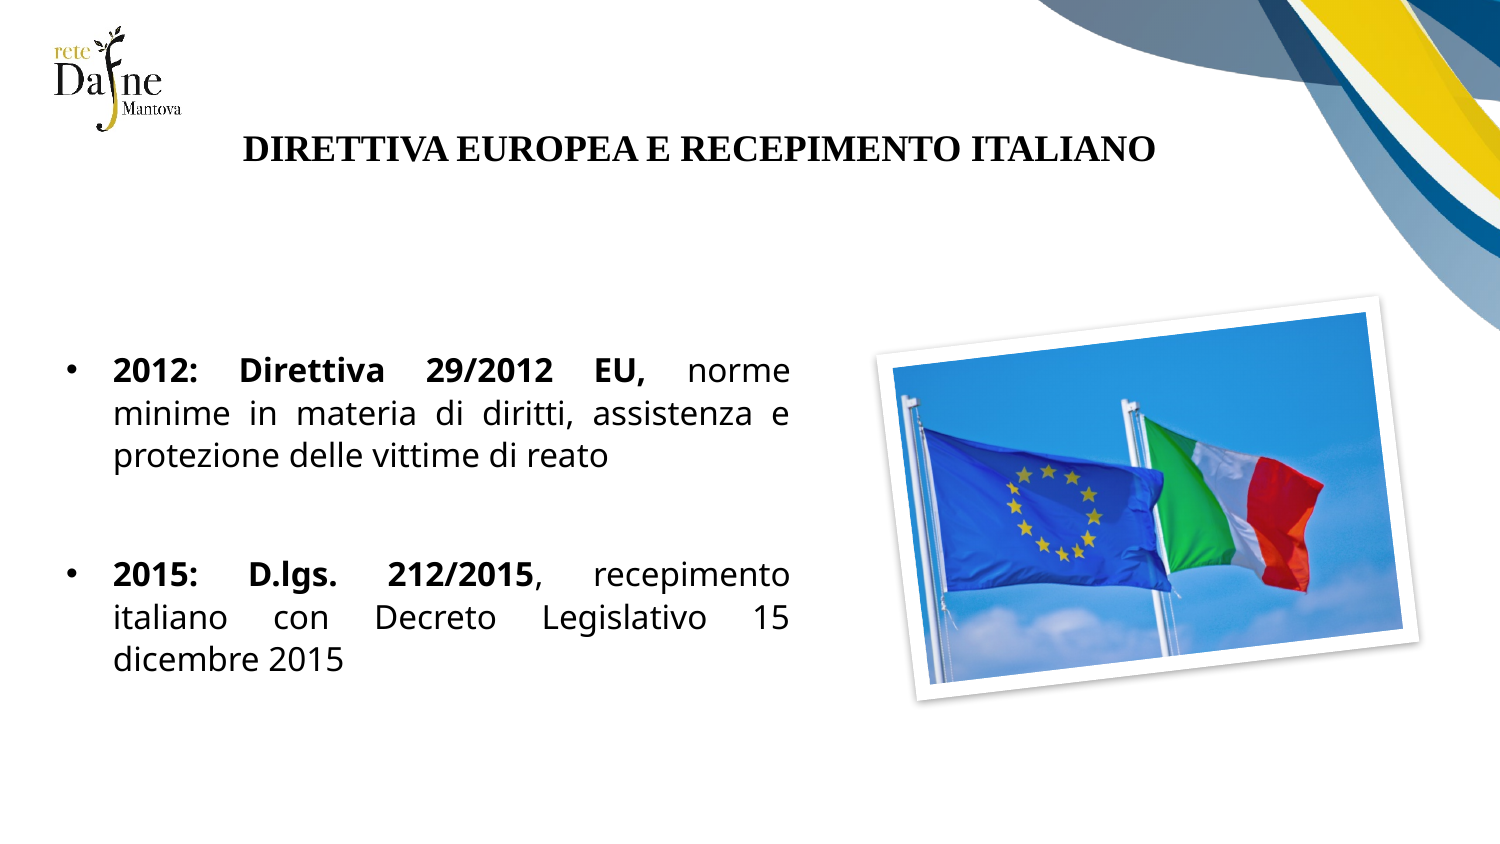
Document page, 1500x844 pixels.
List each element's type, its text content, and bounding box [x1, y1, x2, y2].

text_box 2012: Direttiva 29/2012 EU, norme minime in materia di diritti, assistenza e protezione delle vittime di reato 2015: D.lgs. 212/2015, recepimento italiano con Decreto Legislativo 15 dicembre 2015 [66, 337, 791, 679]
picture [49, 21, 185, 135]
title DIRETTIVA EUROPEA E RECEPIMENTO ITALIANO [62, 115, 769, 265]
picture [774, 0, 1500, 684]
